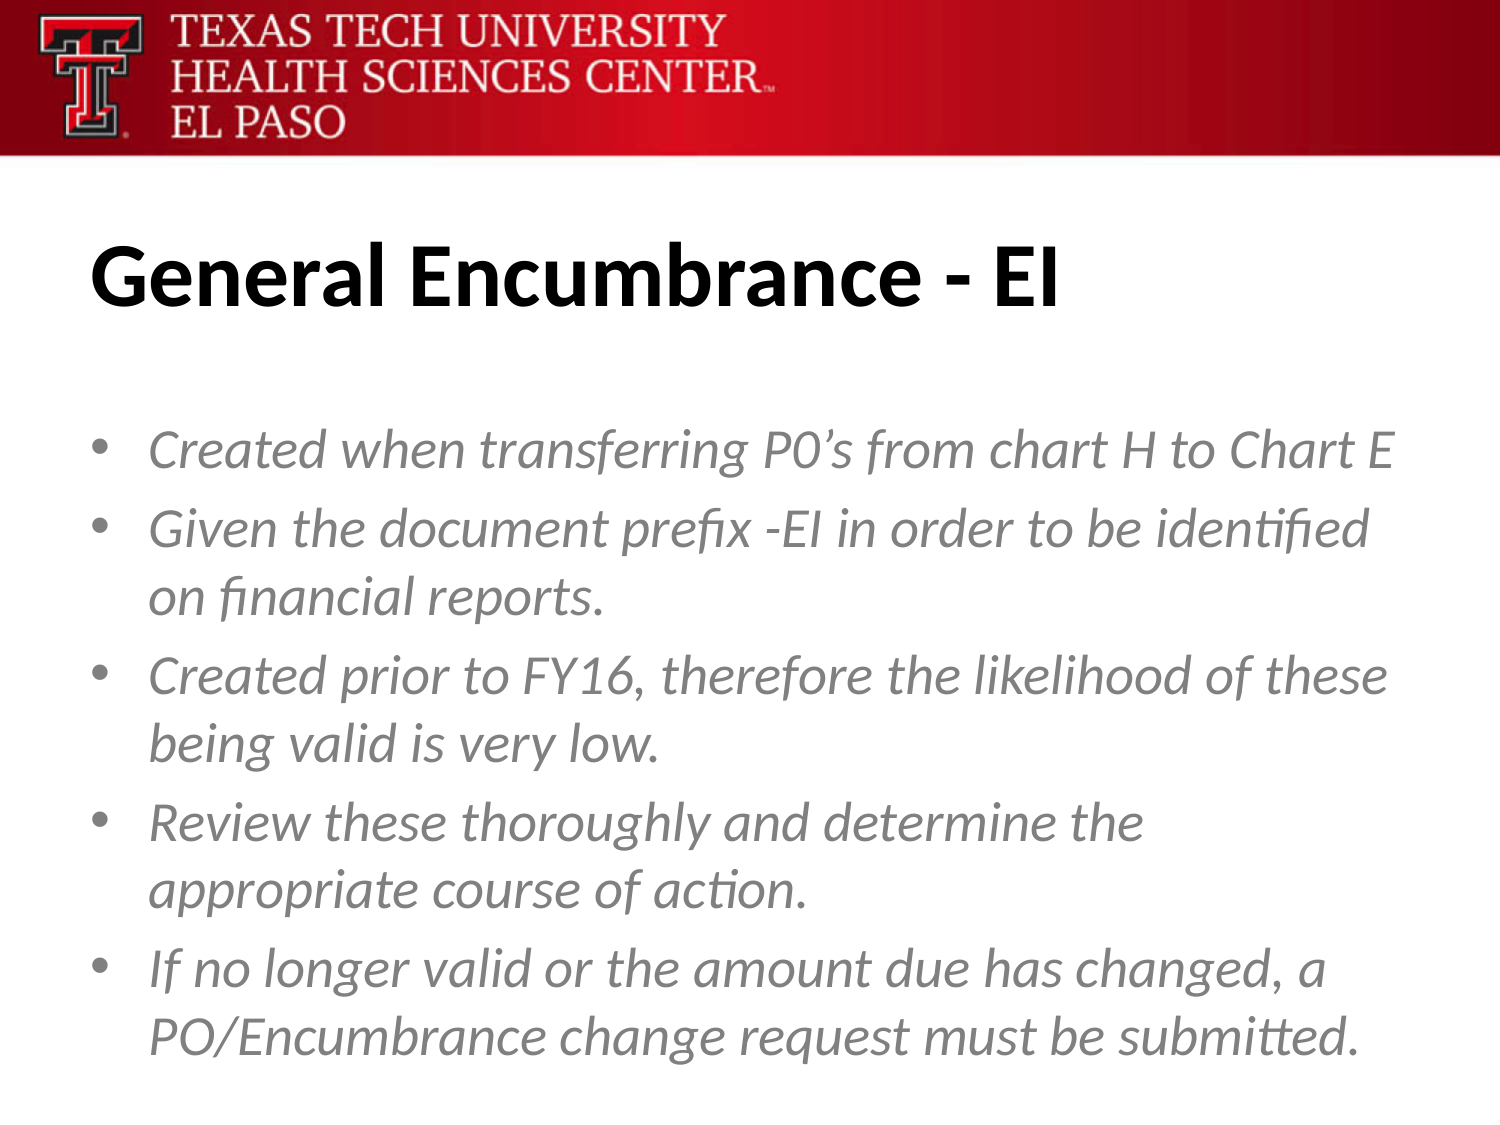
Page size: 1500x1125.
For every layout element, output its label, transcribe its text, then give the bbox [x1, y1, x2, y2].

title General Encumbrance - EI [75, 183, 1425, 357]
picture [0, 0, 1500, 1125]
list Created when transferring P0’s from chart H to Chart E Given the document prefix -EI in order to be identified on financial reports. Created prior to FY16, therefore the likelihood of these being valid is very low. Review these thoroughly and determine the appropriate course of action. If no longer valid or the amount due has changed, a PO/Encumbrance change request must be submitted. [75, 404, 1425, 1088]
